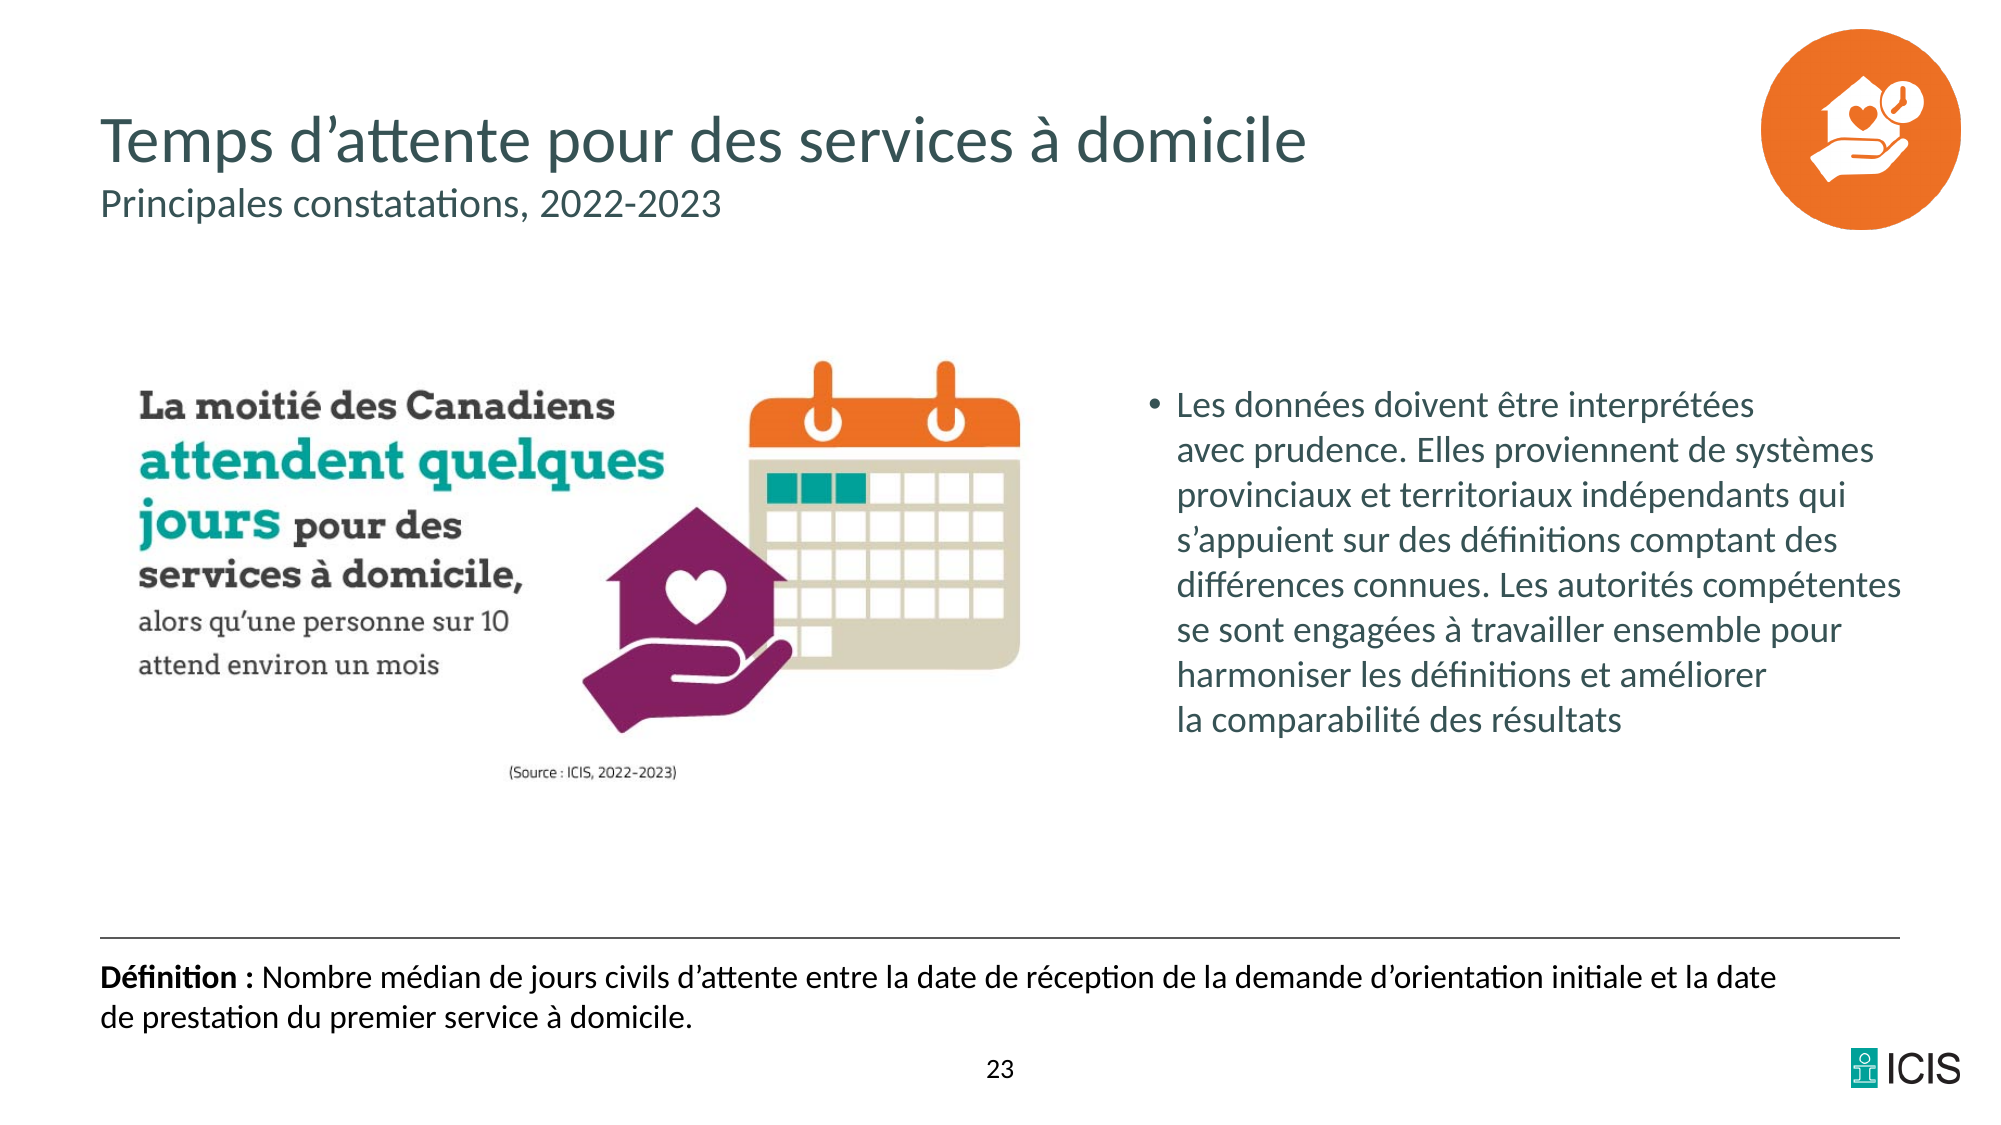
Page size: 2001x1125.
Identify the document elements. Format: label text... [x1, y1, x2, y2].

picture [1851, 1048, 1960, 1088]
title Temps d’attente pour des services à domicile Principales constatations, 2022-2023 [100, 96, 1755, 228]
text_box Définition : Nombre médian de jours civils d’attente entre la date de réception de la demande d’orientation initiale et la date de prestation du premier service à domicile. [100, 947, 1903, 1043]
picture [1760, 29, 1962, 231]
text_box Les données doivent être interprétées avec prudence. Elles proviennent de systèmes provinciaux et territoriaux indépendants qui s’appuient sur des définitions comptant des différences connues. Les autorités compétentes se sont engagées à travailler ensemble pour harmoniser les définitions et améliorer la comparabilité des résultats [1133, 373, 1919, 748]
picture [80, 344, 1082, 796]
